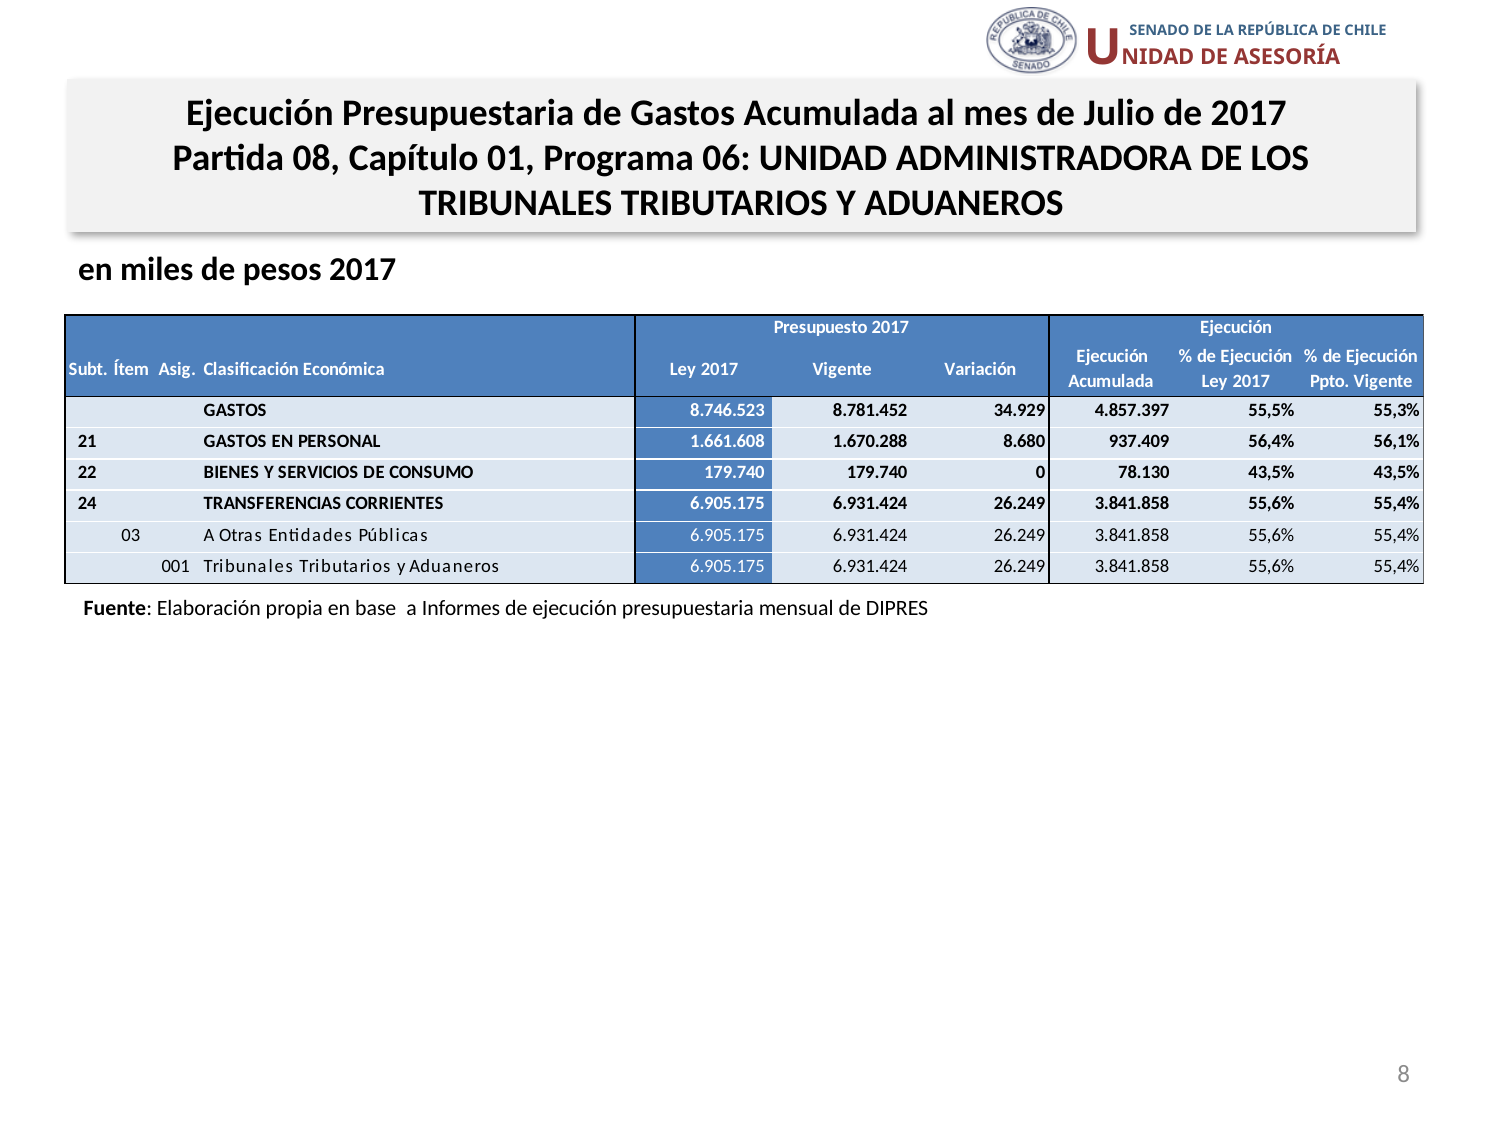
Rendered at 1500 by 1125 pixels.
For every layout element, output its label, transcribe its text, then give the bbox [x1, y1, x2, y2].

text_box Ejecución Presupuestaria de Gastos Acumulada al mes de Julio de 2017 Partida 08, Capítulo 01, Programa 06: UNIDAD ADMINISTRADORA DE LOS TRIBUNALES TRIBUTARIOS Y ADUANEROS [67, 79, 1415, 231]
picture [986, 7, 1079, 76]
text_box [63, 314, 1426, 585]
footer Fuente: Elaboración propia en base a Informes de ejecución presupuestaria mensual de DIPRES [68, 586, 1448, 646]
text_box en miles de pesos 2017 [63, 239, 1414, 313]
slide_number 8 [1074, 1042, 1425, 1103]
